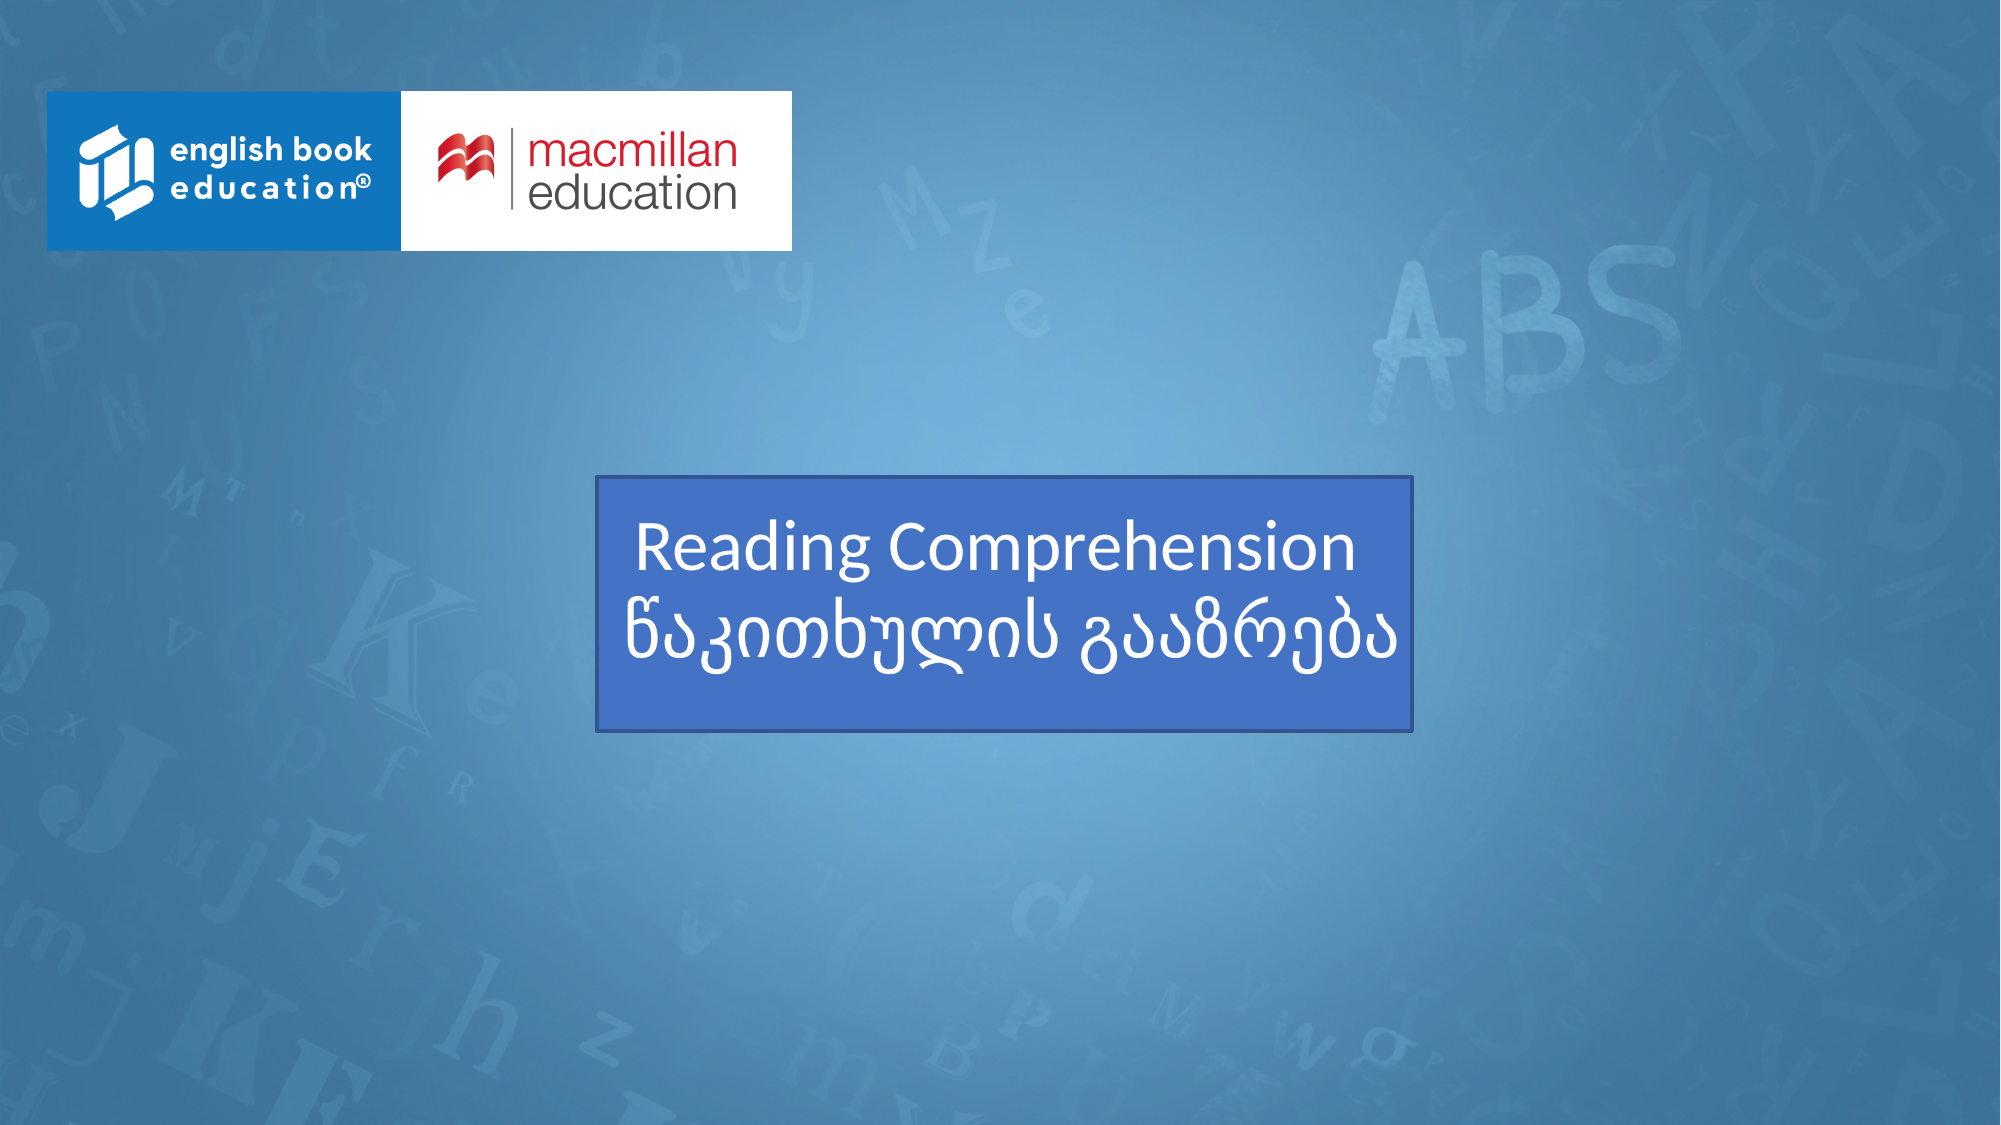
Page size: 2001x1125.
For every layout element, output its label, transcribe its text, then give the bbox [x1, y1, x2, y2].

text_box [595, 475, 1414, 489]
text_box Reading Comprehension წაკითხულის გააზრება [535, 489, 1474, 768]
picture [0, 0, 2001, 1125]
